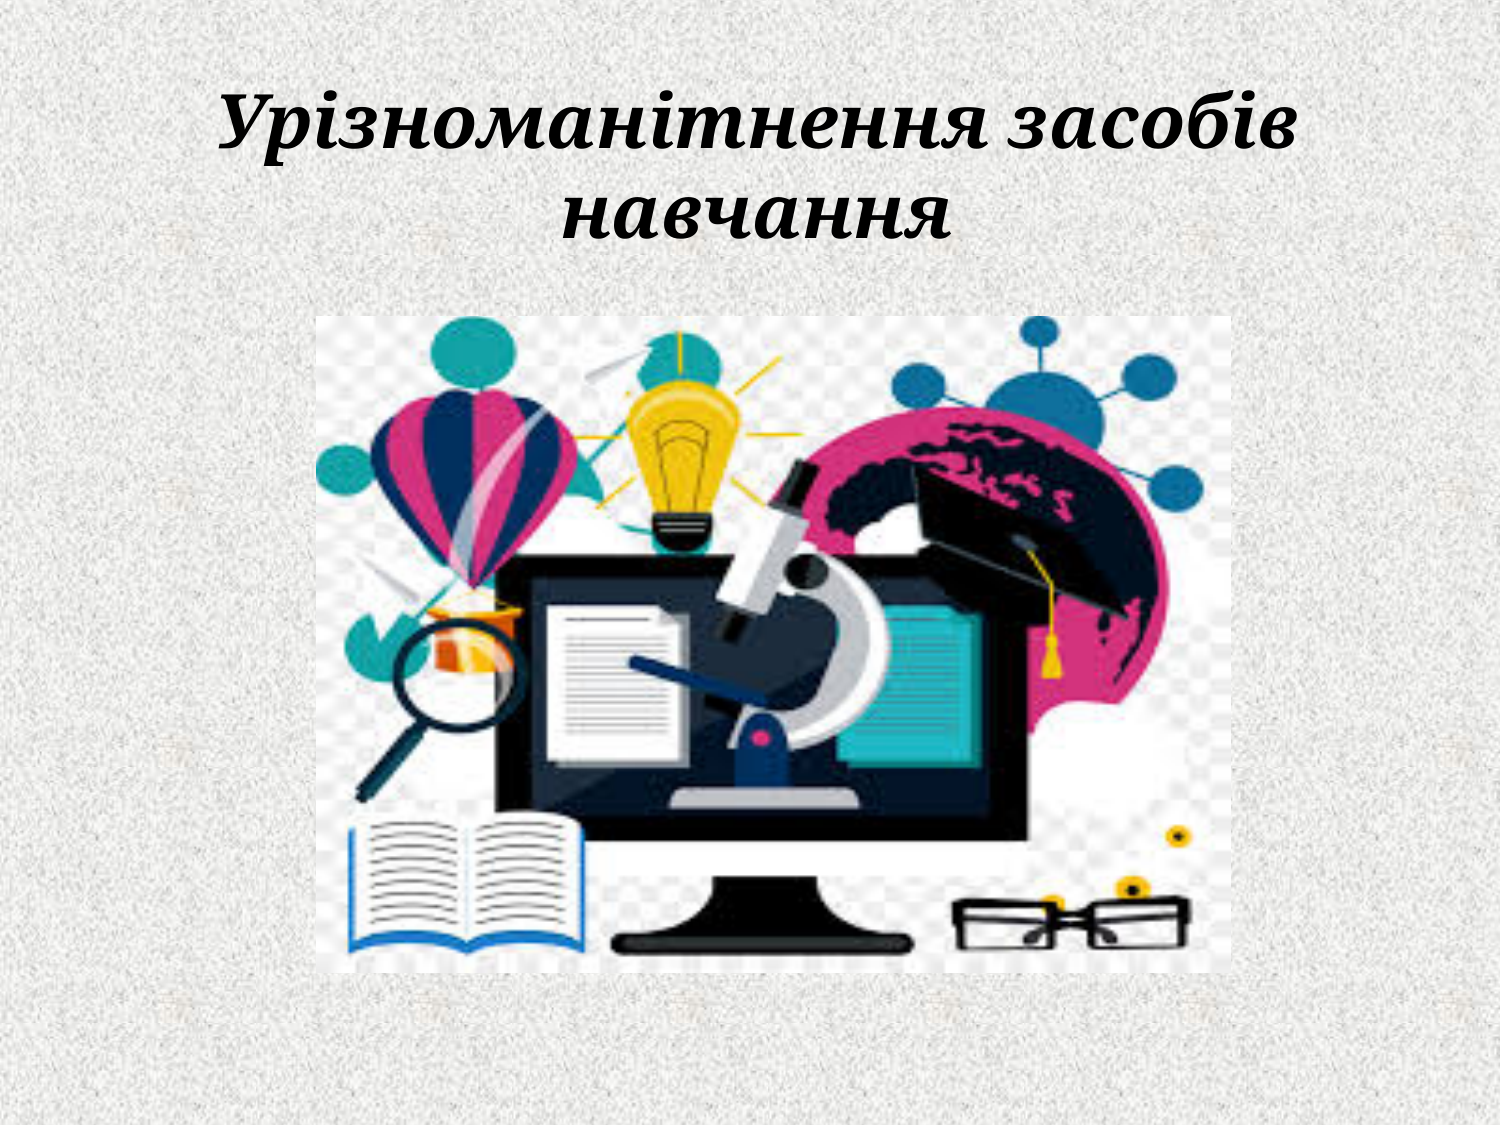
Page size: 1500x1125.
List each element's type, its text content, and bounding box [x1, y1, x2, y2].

picture [0, 0, 1500, 1125]
title Урізноманітнення засобів навчання [82, 70, 1432, 258]
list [316, 316, 1231, 973]
